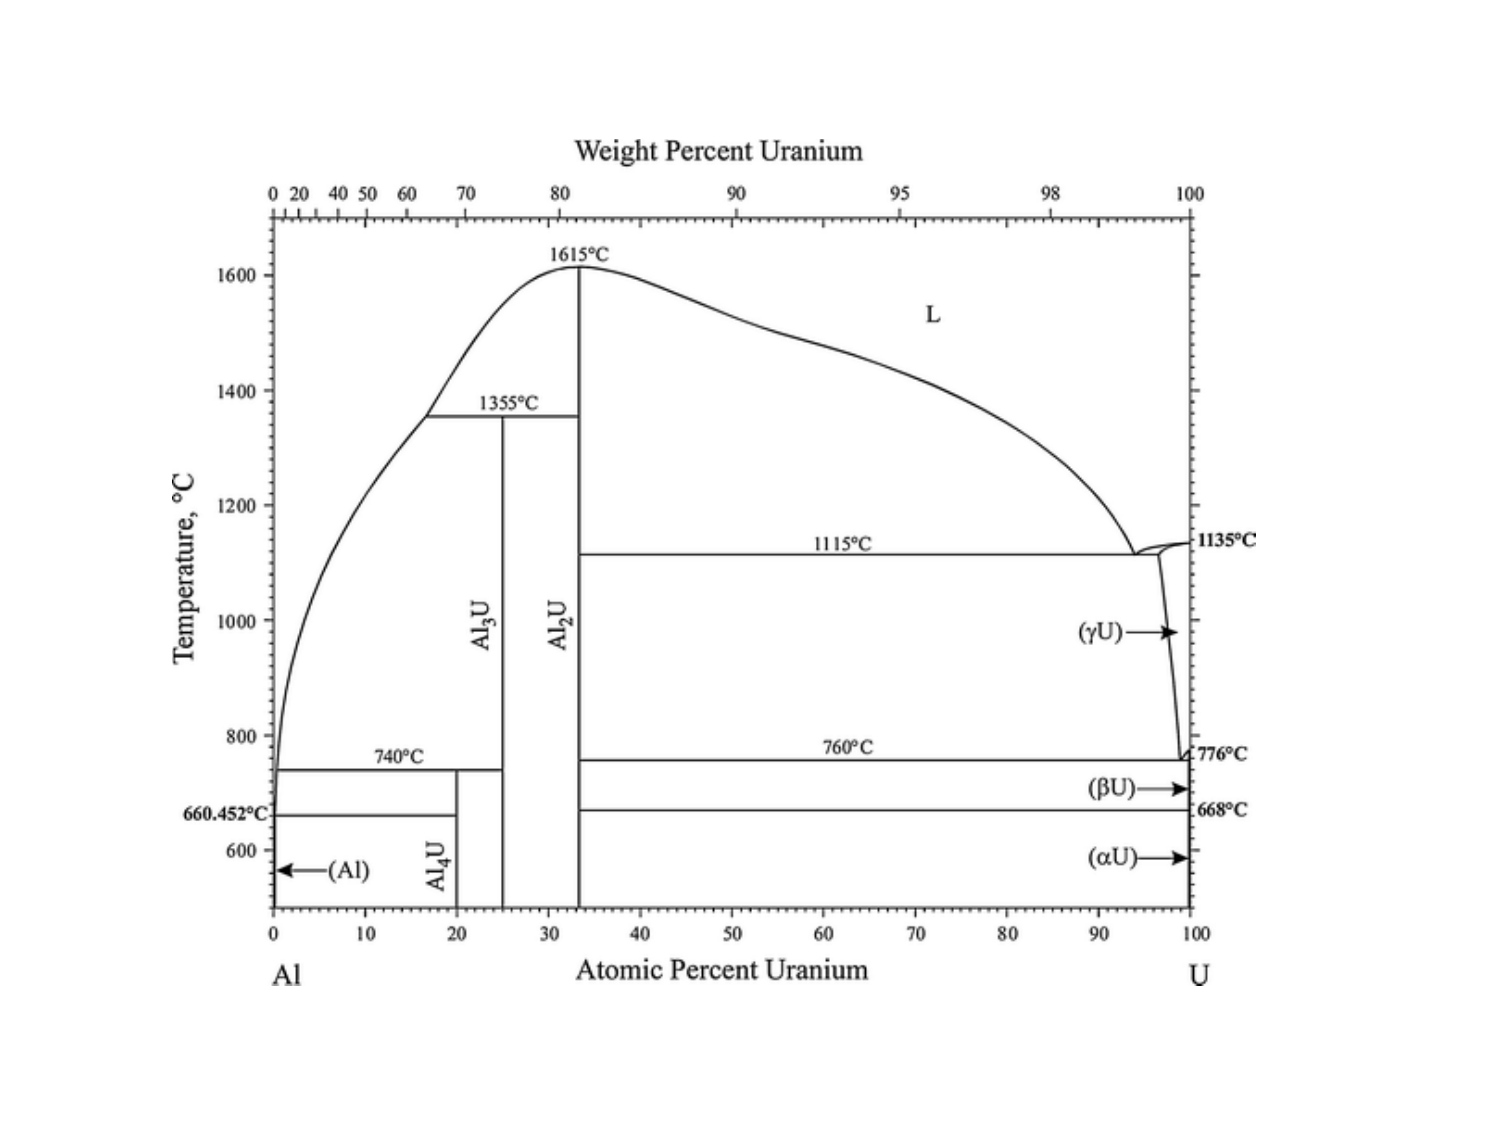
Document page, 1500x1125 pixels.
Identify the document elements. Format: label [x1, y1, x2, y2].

list [172, 139, 1256, 986]
